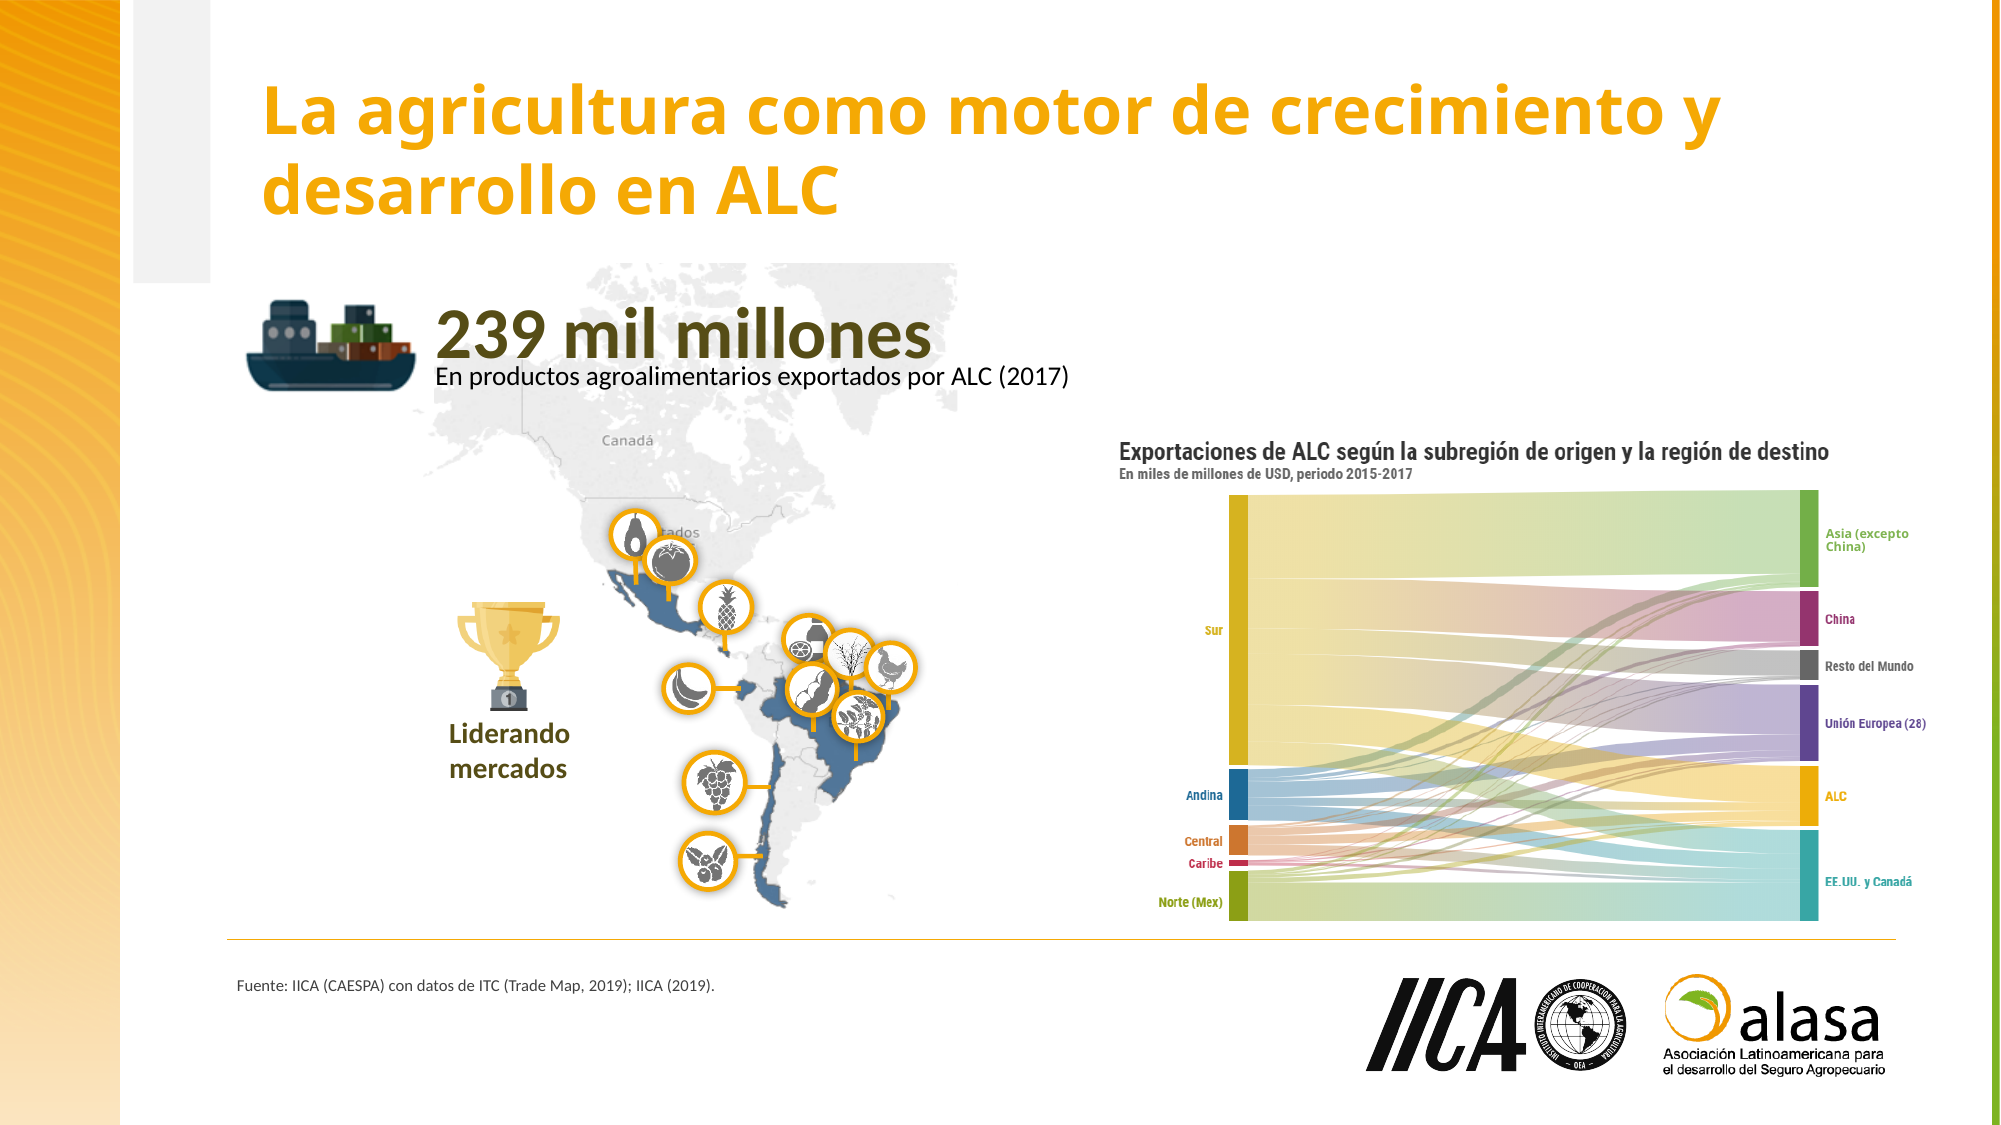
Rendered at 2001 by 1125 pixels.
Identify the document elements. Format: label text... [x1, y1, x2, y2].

picture [1644, 960, 1896, 1094]
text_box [1107, 426, 1964, 926]
text_box Fuente: IICA (CAESPA) con datos de ITC (Trade Map, 2019); IICA (2019). [221, 957, 1629, 1004]
picture [0, 0, 120, 1125]
picture [1992, 0, 2000, 1125]
picture [1351, 959, 1639, 1087]
picture [236, 261, 958, 932]
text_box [434, 278, 1168, 399]
text_box La agricultura como motor de crecimiento y desarrollo en ALC [246, 60, 1934, 236]
